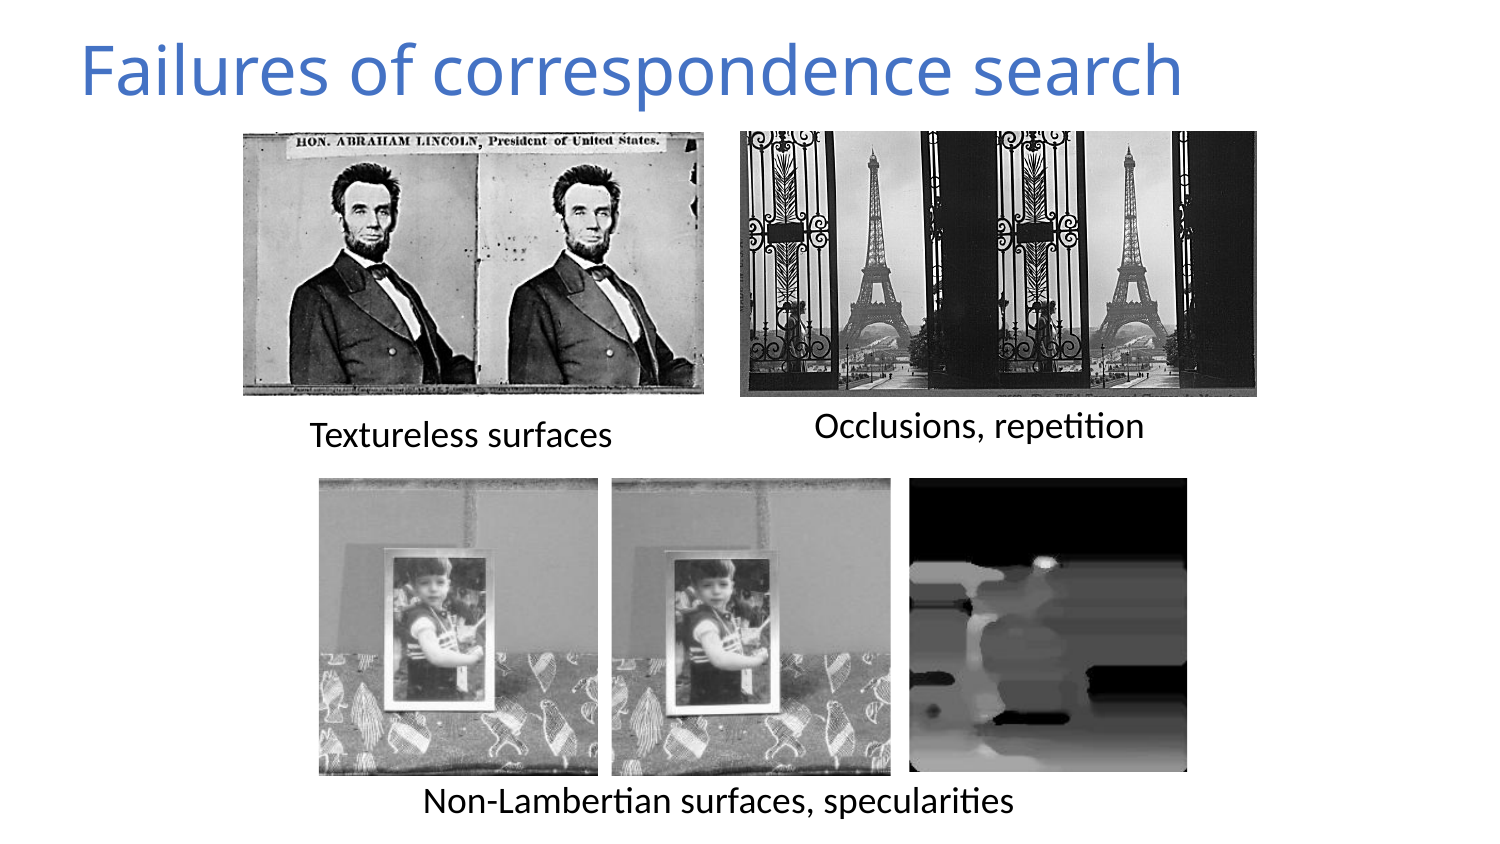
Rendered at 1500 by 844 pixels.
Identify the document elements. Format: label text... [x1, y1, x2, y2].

picture [740, 131, 1257, 397]
picture [611, 478, 891, 776]
picture [909, 478, 1188, 772]
picture [318, 478, 598, 776]
text_box Non-Lambertian surfaces, specularities [408, 768, 1031, 829]
picture [243, 132, 704, 397]
text_box Textureless surfaces [294, 403, 628, 463]
title Failures of correspondence search [64, 0, 1359, 155]
text_box Occlusions, repetition [799, 397, 1161, 454]
